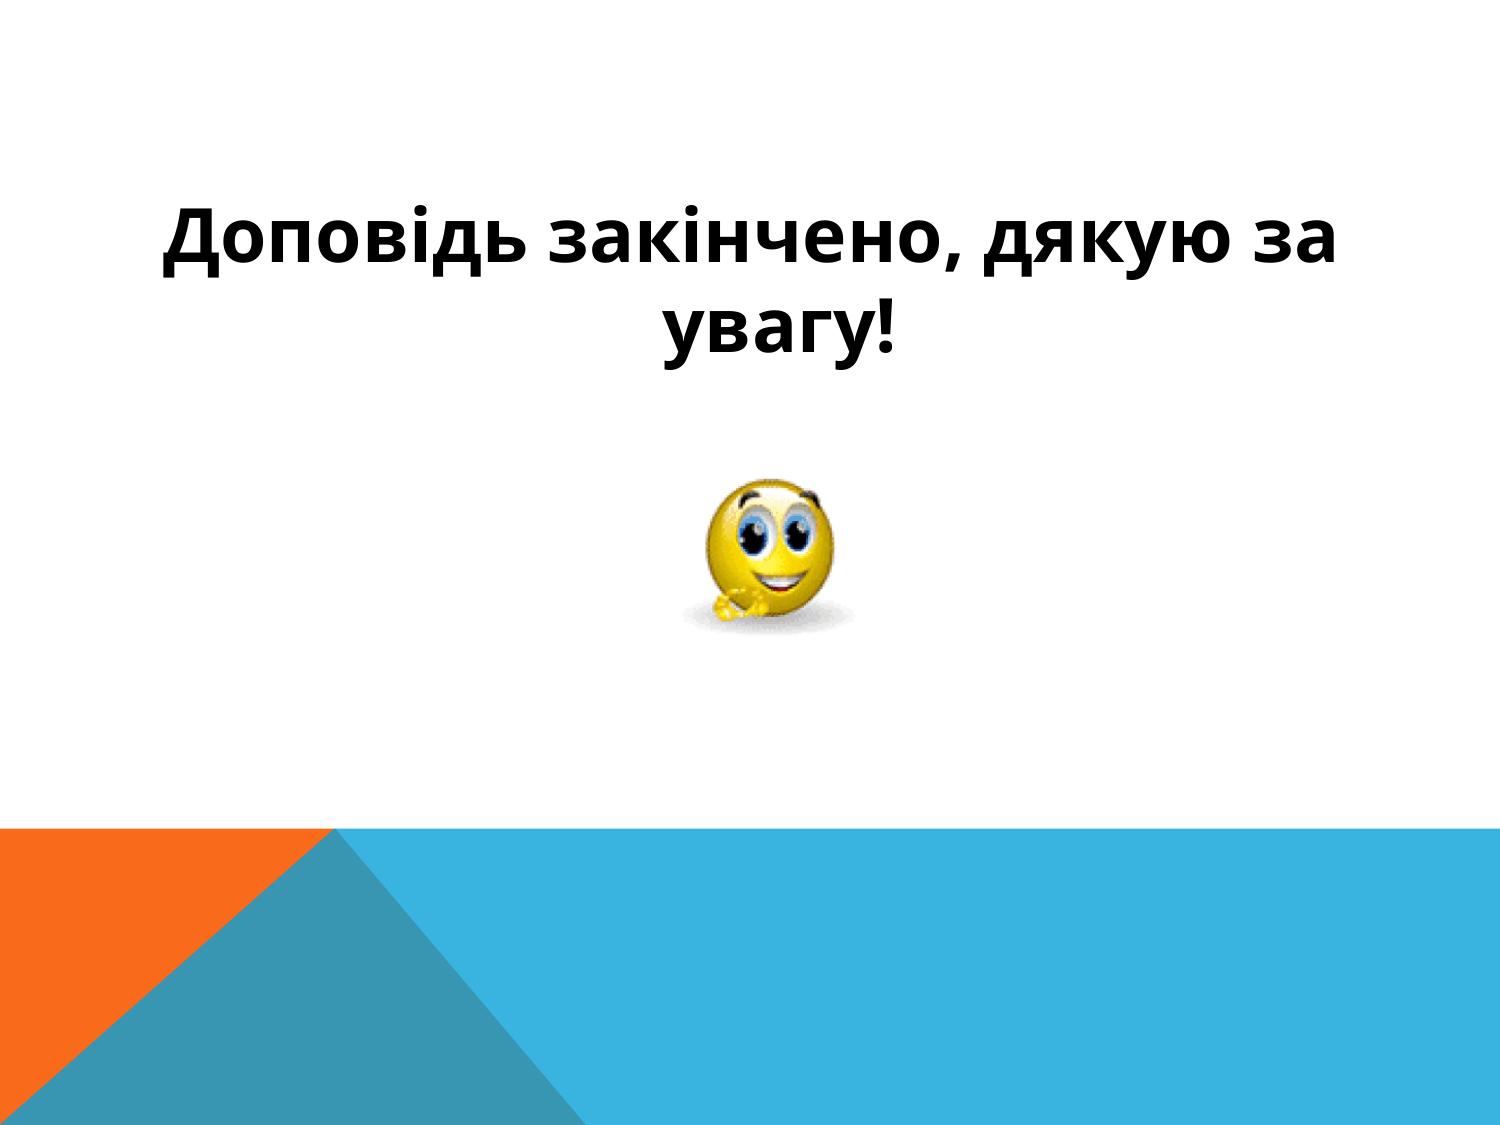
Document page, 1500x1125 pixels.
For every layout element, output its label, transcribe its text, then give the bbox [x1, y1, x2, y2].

text_box Доповідь закінчено, дякую за увагу! [135, 180, 1369, 768]
picture [668, 453, 875, 650]
